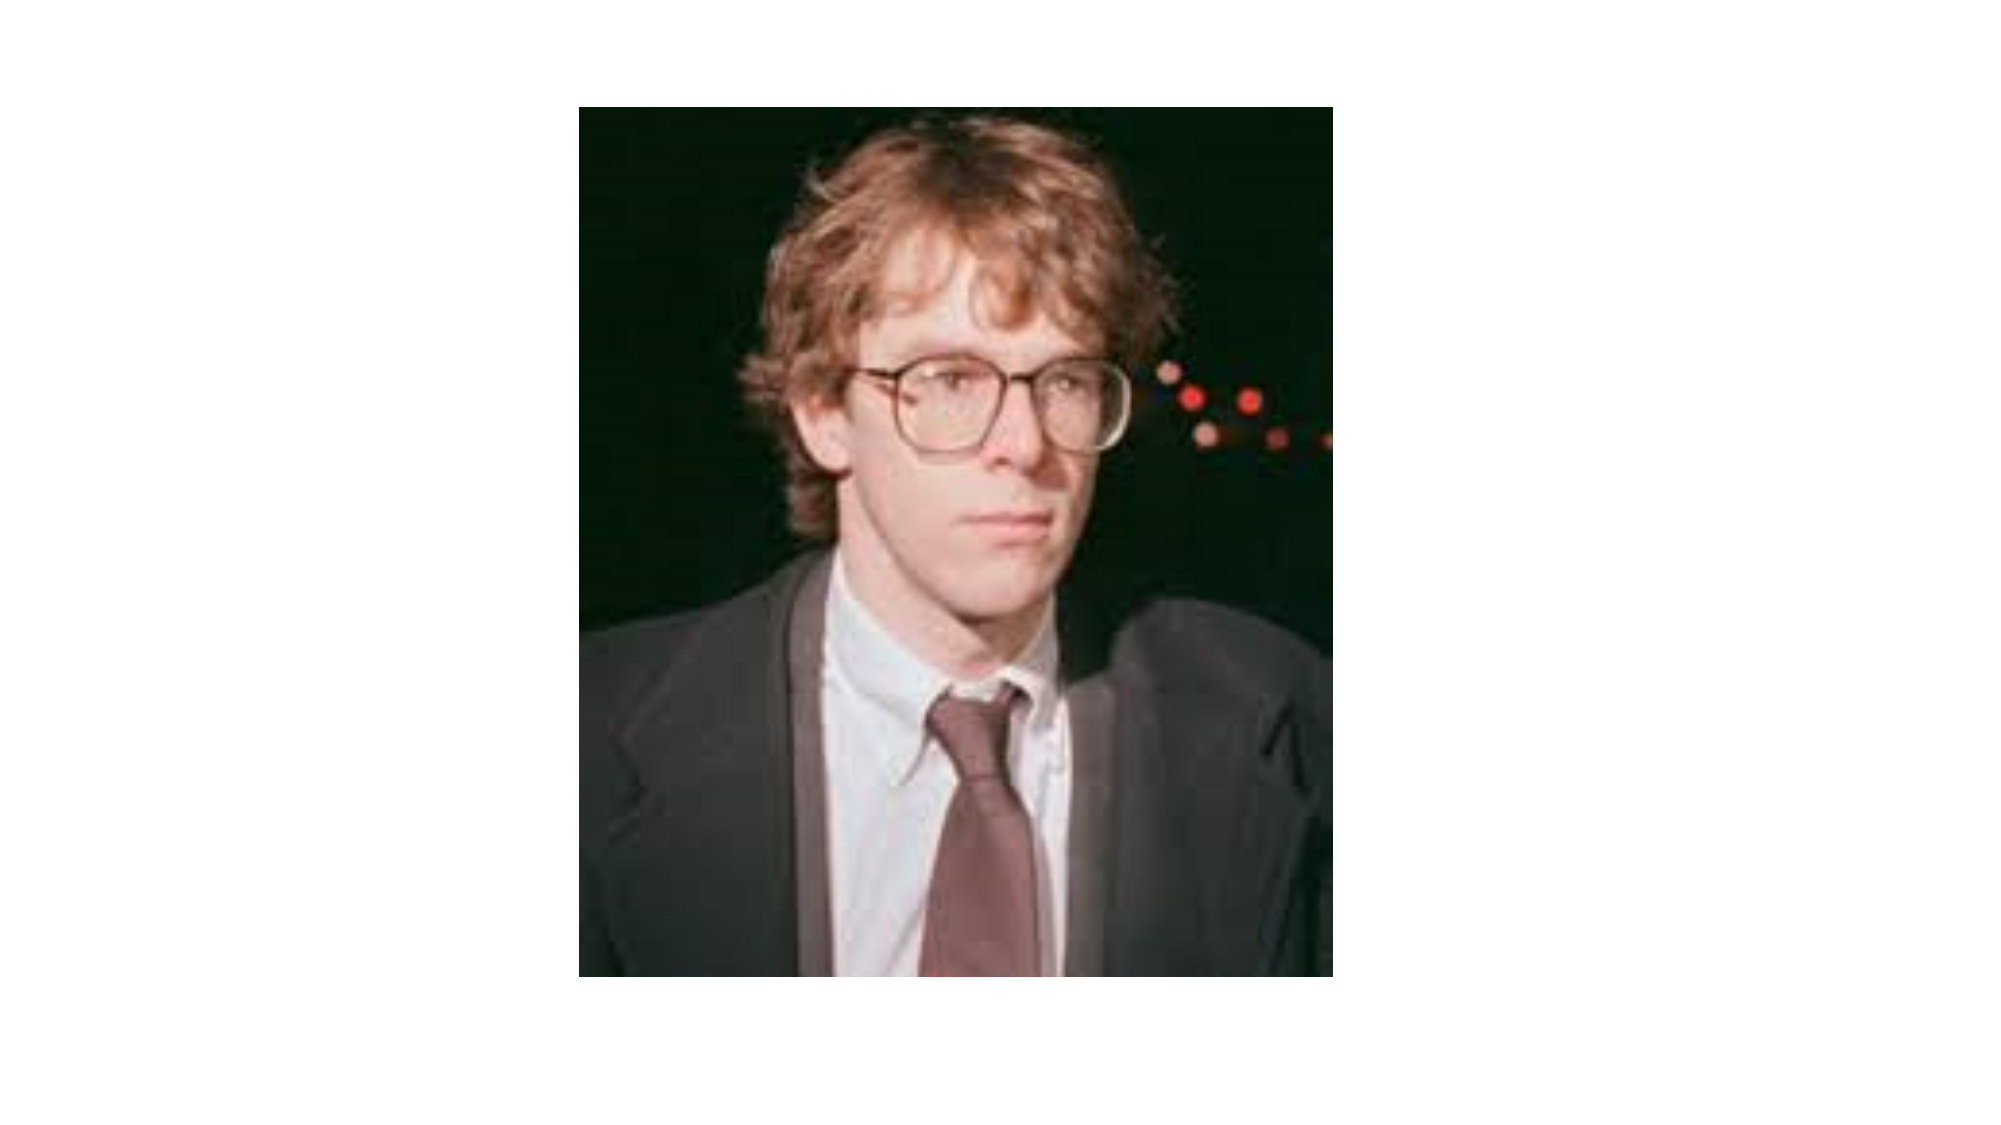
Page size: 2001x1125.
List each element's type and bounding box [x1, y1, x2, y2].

picture [579, 107, 1333, 977]
